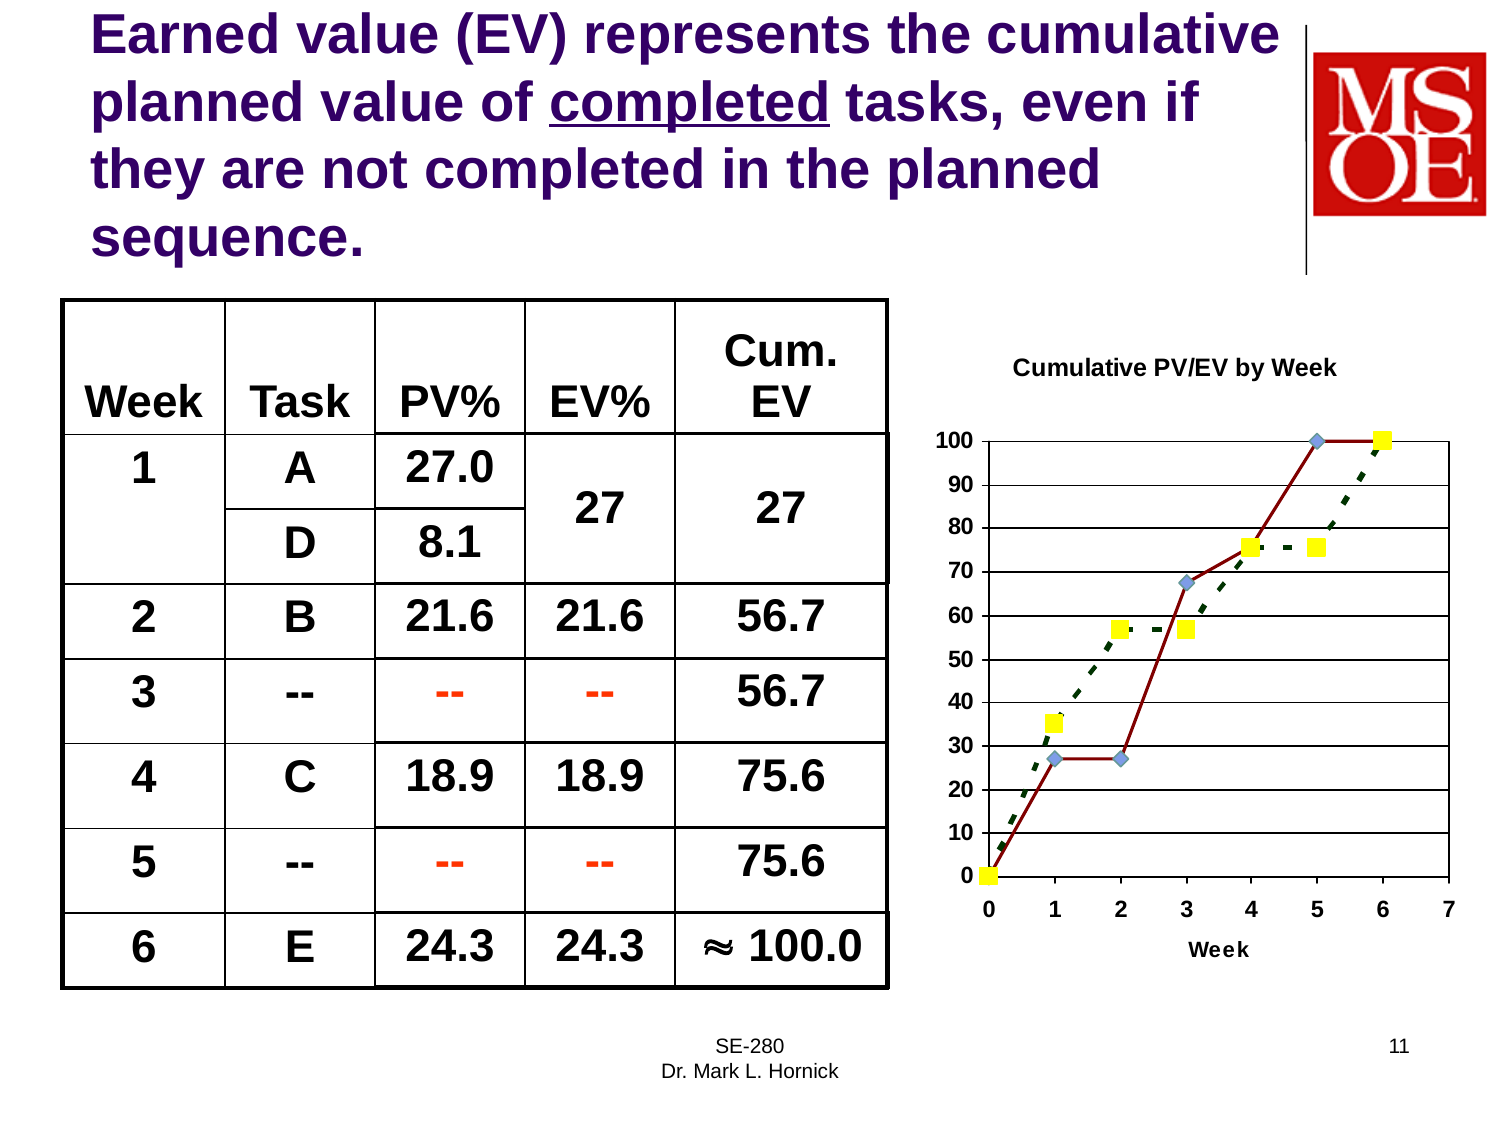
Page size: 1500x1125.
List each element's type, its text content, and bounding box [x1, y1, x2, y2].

table_cell 1 [65, 435, 224, 583]
table_header Task [226, 302, 374, 434]
table_header PV% [376, 302, 524, 432]
footer SE-280 Dr. Mark L. Hornick [512, 1024, 988, 1101]
table_header 27.0 [376, 434, 524, 507]
table_cell A [226, 435, 374, 508]
title Earned value (EV) represents the cumulative planned value of completed tasks, even if they are not completed in the planned sequence. [74, 19, 1313, 276]
table_cell 3 [65, 660, 224, 743]
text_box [867, 324, 1483, 997]
table_cell -- [226, 829, 374, 912]
table_cell  100.0 [676, 913, 862, 985]
table_header Cum. EV [676, 302, 885, 432]
table_header 27 [526, 434, 674, 582]
picture [1313, 37, 1488, 232]
table_cell -- [526, 828, 674, 911]
slide_number 11 [1074, 1024, 1426, 1101]
table_cell 24.3 [526, 913, 674, 985]
table_cell E [226, 914, 374, 986]
table_cell D [226, 510, 374, 583]
table_cell 75.6 [676, 743, 862, 826]
table_header 27 [676, 434, 862, 582]
table_cell 6 [65, 914, 224, 986]
table_cell -- [226, 660, 374, 743]
table_cell 56.7 [676, 584, 862, 657]
table_cell C [226, 744, 374, 828]
table_cell 18.9 [526, 743, 674, 826]
table_cell 4 [65, 744, 224, 828]
table_header EV% [526, 302, 674, 432]
table_cell 56.7 [676, 658, 862, 741]
table_cell 2 [65, 585, 224, 658]
table_header Week [65, 302, 224, 434]
table_cell 5 [65, 829, 224, 912]
table_cell 75.6 [676, 828, 862, 911]
table_cell 18.9 [376, 743, 524, 826]
table_cell -- [376, 658, 524, 741]
table_cell B [226, 585, 374, 658]
table_cell 21.6 [376, 584, 524, 657]
table_cell -- [376, 828, 524, 911]
table_cell -- [526, 658, 674, 741]
table_cell 21.6 [526, 584, 674, 657]
table_cell 8.1 [376, 509, 524, 582]
table_cell 24.3 [376, 913, 524, 985]
